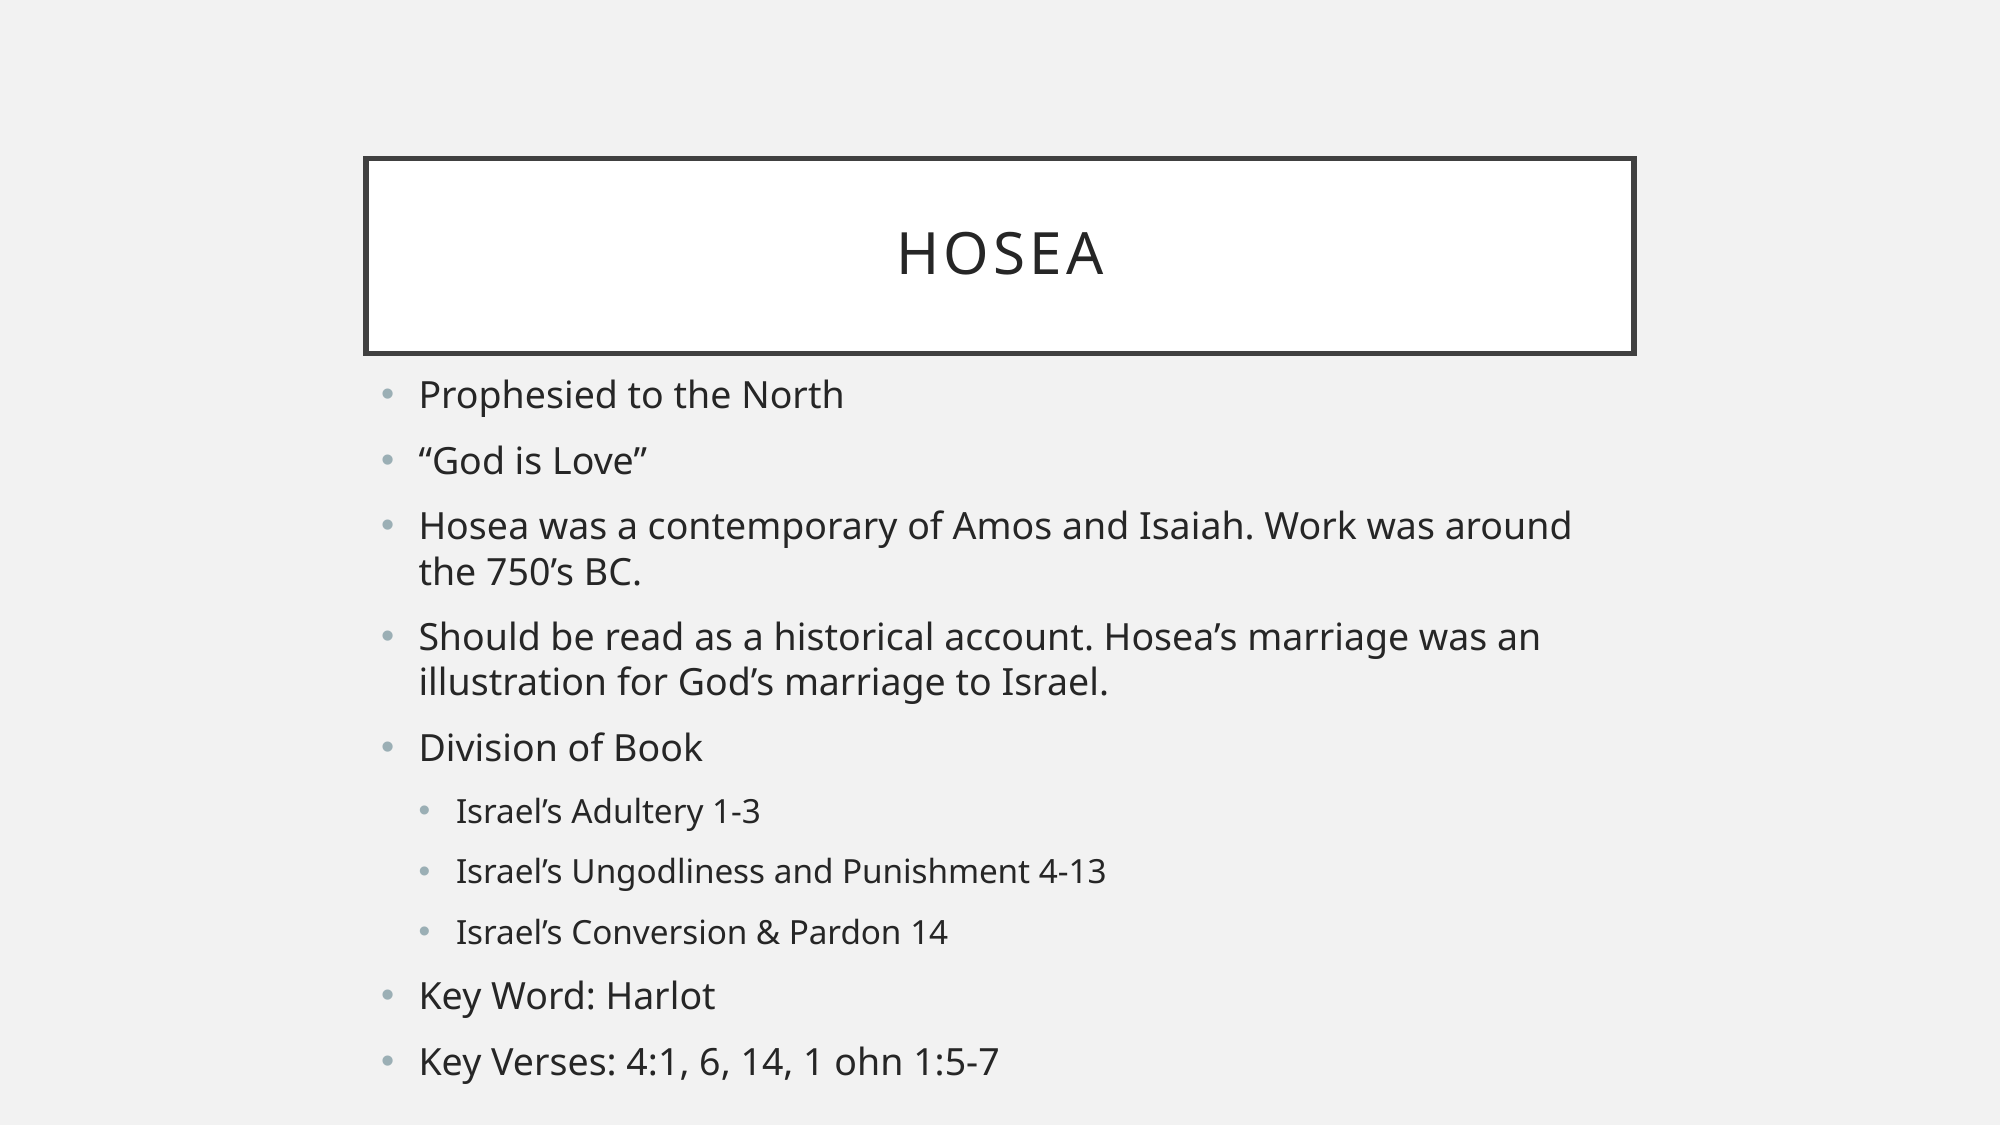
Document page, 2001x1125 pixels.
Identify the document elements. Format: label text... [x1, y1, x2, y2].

list Prophesied to the North “God is Love” Hosea was a contemporary of Amos and Isaiah. Work was around the 750’s BC. Should be read as a historical account. Hosea’s marriage was an illustration for God’s marriage to Israel. Division of Book Israel’s Adultery 1-3 Israel’s Ungodliness and Punishment 4-13 Israel’s Conversion & Pardon 14 Key Word: Harlot Key Verses: 4:1, 6, 14, 1 ohn 1:5-7 [366, 363, 1634, 1125]
title Hosea [363, 156, 1637, 356]
